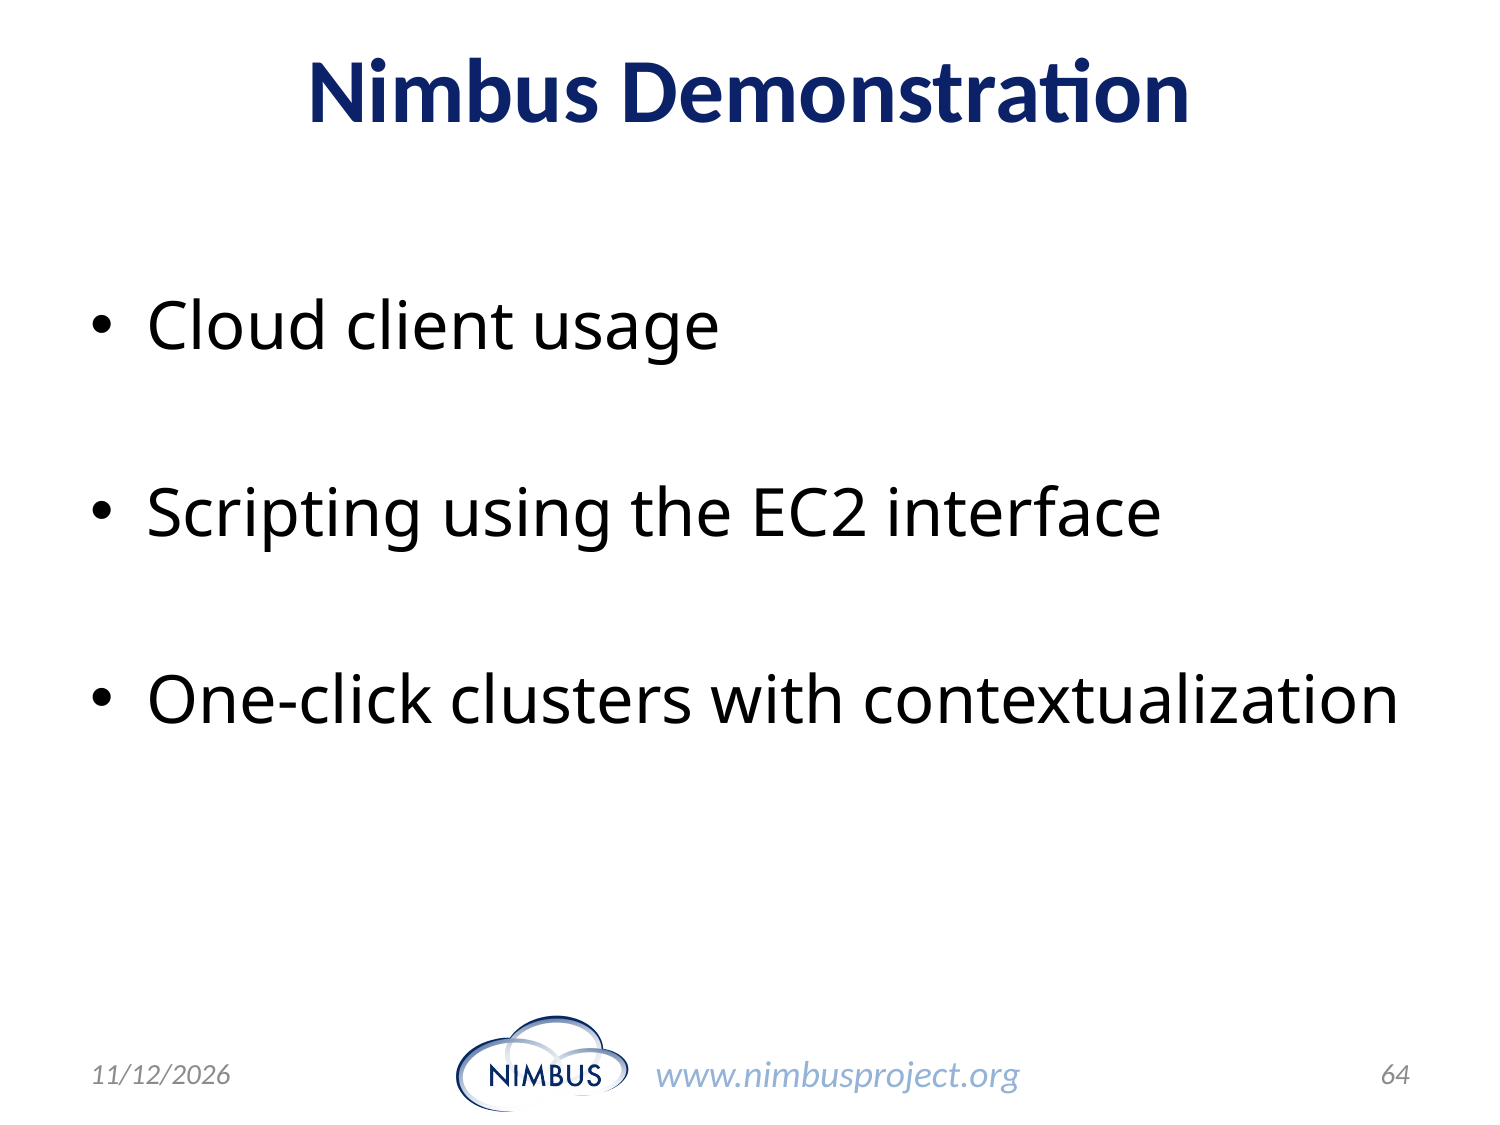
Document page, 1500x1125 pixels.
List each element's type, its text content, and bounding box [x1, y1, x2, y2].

slide_number 64 [1074, 1042, 1425, 1103]
list Cloud client usage Scripting using the EC2 interface One-click clusters with contextualization [75, 181, 1425, 925]
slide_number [75, 1042, 425, 1103]
title Nimbus Demonstration [75, 0, 1425, 180]
